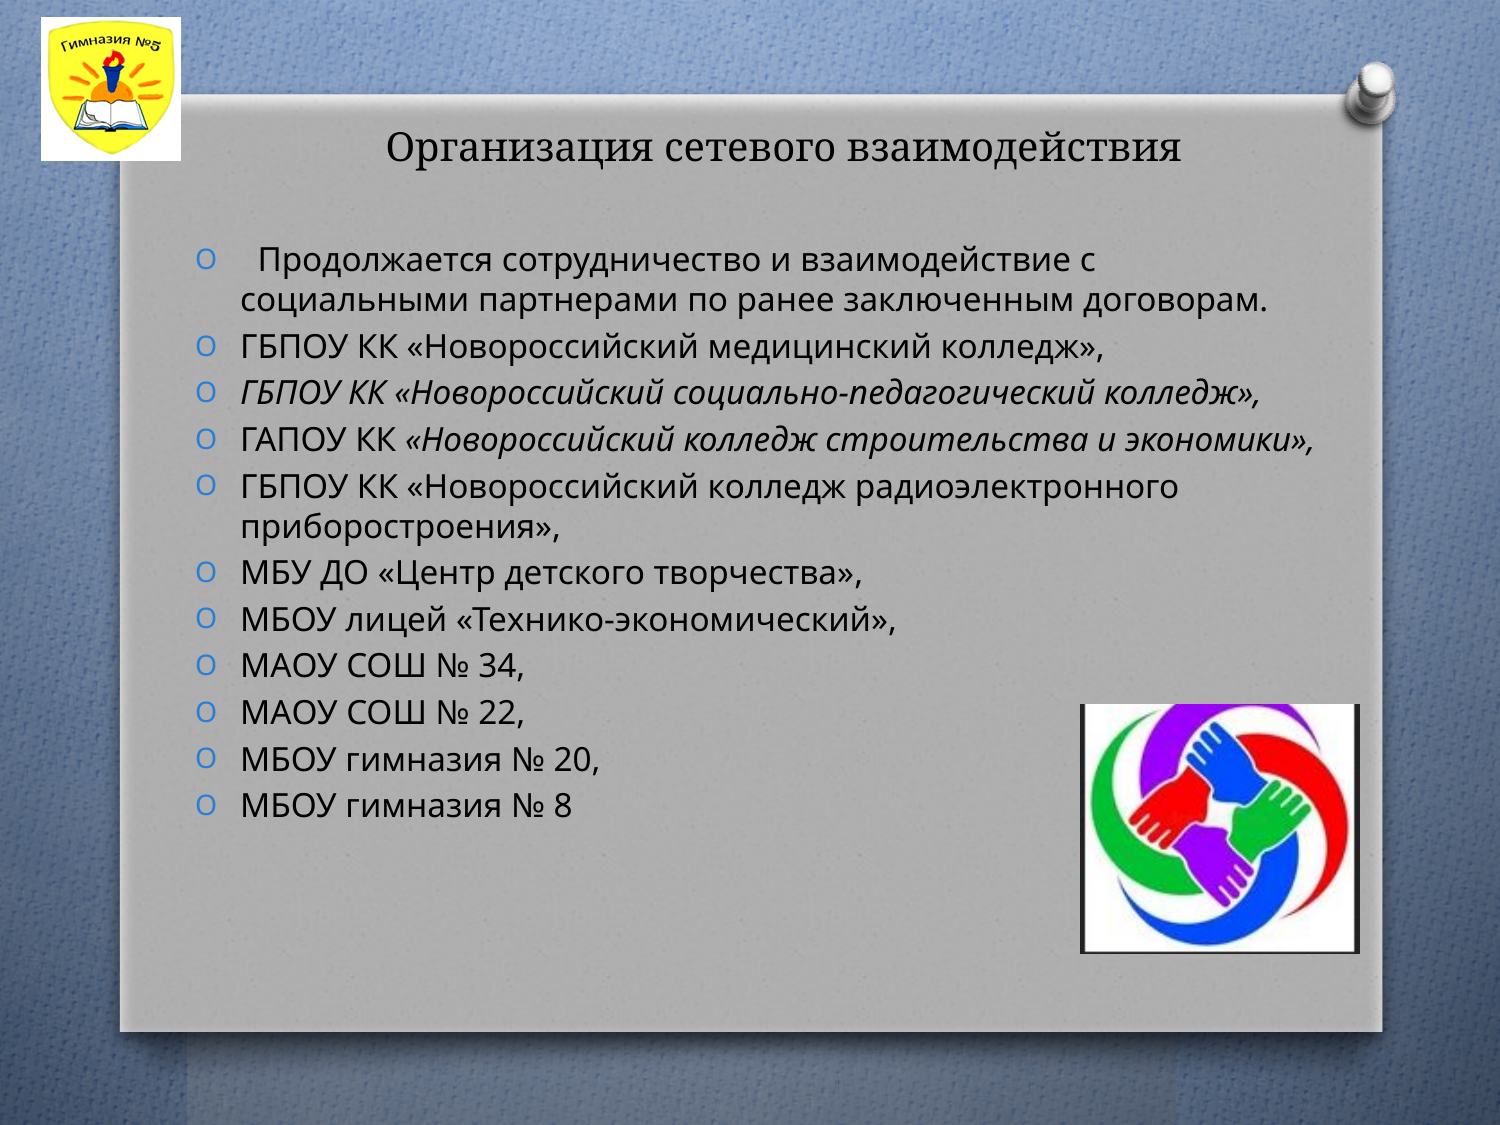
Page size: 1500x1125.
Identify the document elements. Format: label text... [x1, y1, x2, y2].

list Продолжается сотрудничество и взаимодействие с социальными партнерами по ранее заключенным договорам. ГБПОУ КК «Новороссийский медицинский колледж», ГБПОУ КК «Новороссийский социально-педагогический колледж», ГАПОУ КК «Новороссийский колледж строительства и экономики», ГБПОУ КК «Новороссийский колледж радиоэлектронного приборостроения», МБУ ДО «Центр детского творчества», МБОУ лицей «Технико-экономический», МАОУ СОШ № 34, МАОУ СОШ № 22, МБОУ гимназия № 20, МБОУ гимназия № 8 [180, 184, 1341, 917]
picture [41, 16, 198, 161]
picture [1080, 703, 1361, 954]
picture [1317, 35, 1439, 142]
title Организация сетевого взаимодействия [180, 113, 1388, 244]
